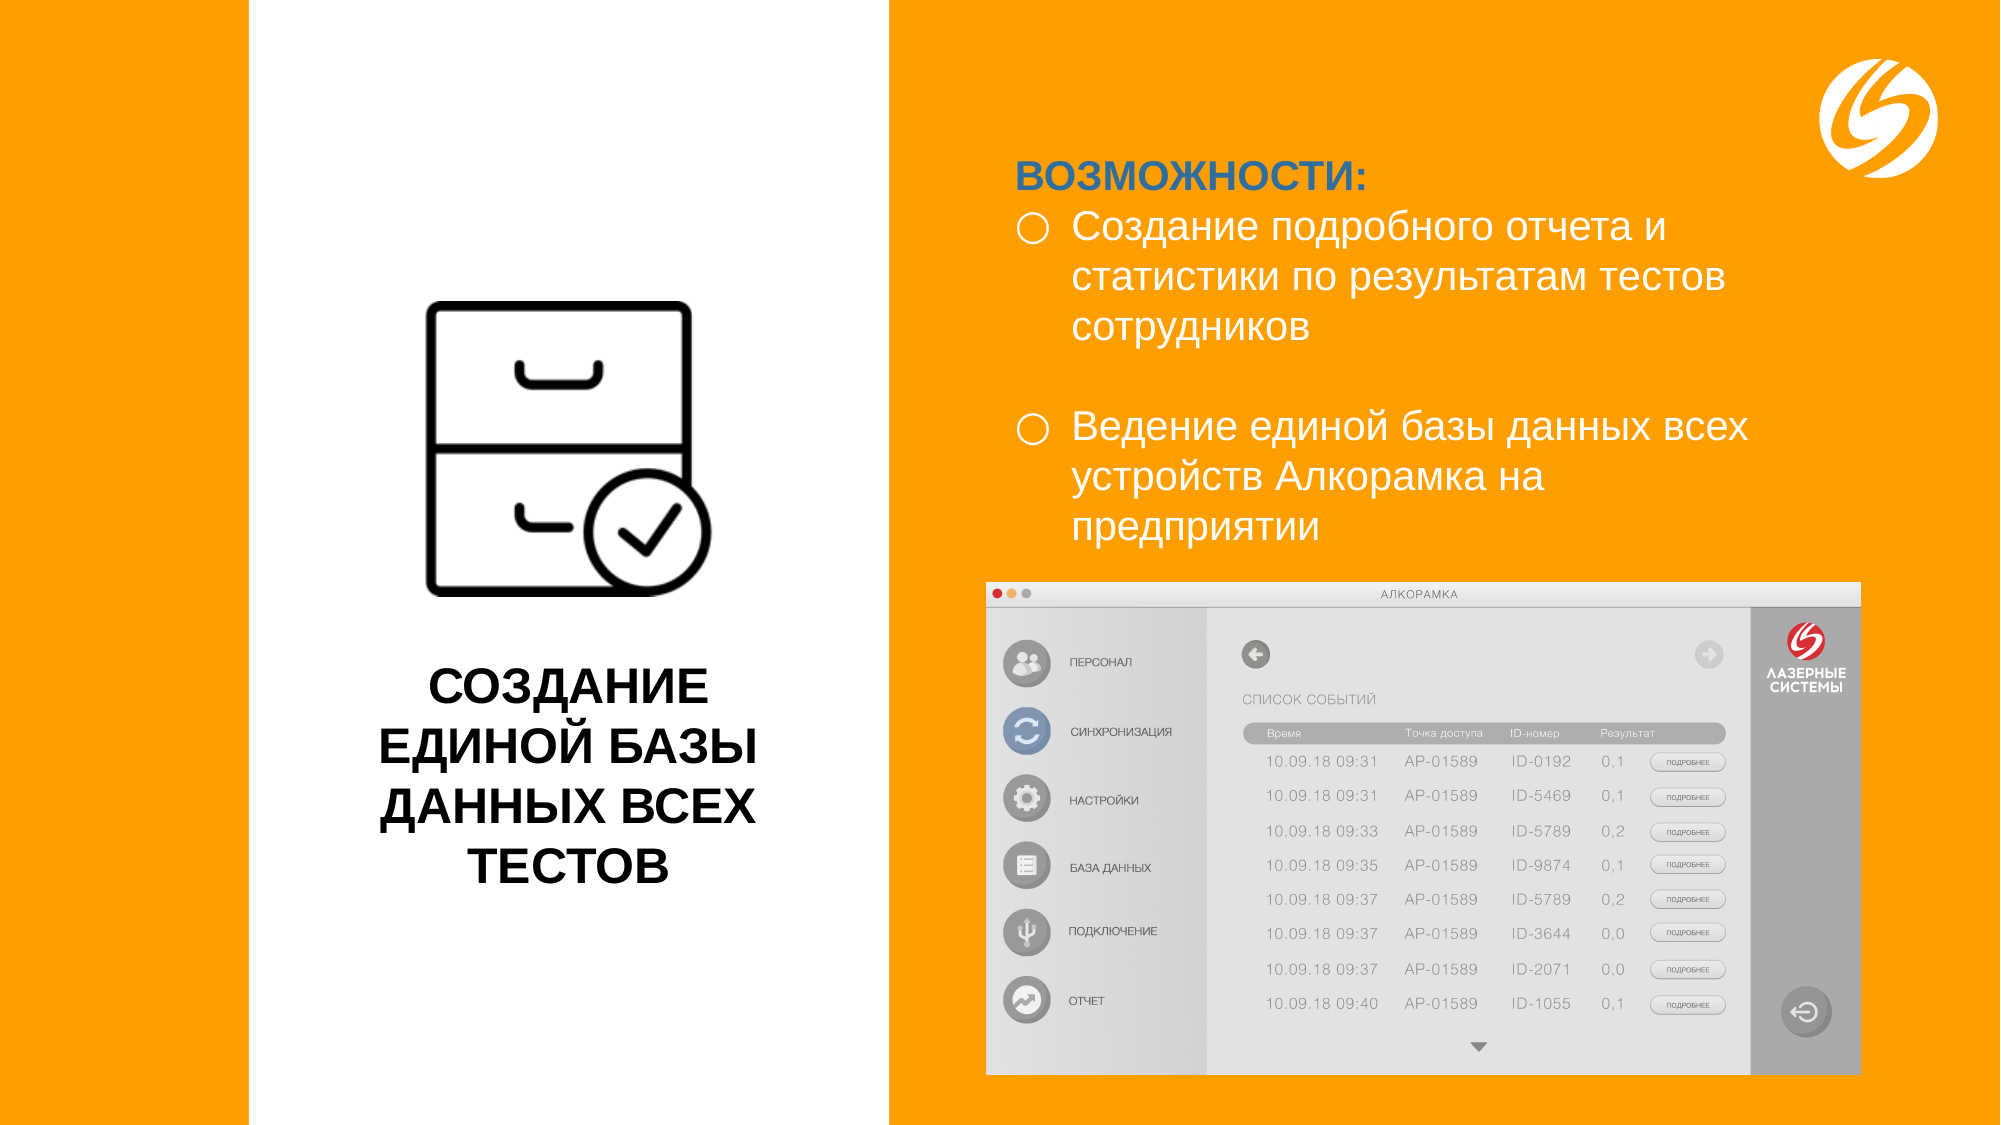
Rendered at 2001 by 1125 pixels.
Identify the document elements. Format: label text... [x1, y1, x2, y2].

text_box [248, 0, 890, 1125]
title СОЗДАНИЕ ЕДИНОЙ БАЗЫ ДАННЫХ ВСЕХ ТЕСТОВ [302, 638, 836, 847]
picture [1818, 58, 1938, 178]
picture [420, 300, 717, 597]
picture [985, 582, 1861, 1075]
text_box ВОЗМОЖНОСТИ: Создание подробного отчета и статистики по результатам тестов сотрудников Ведение единой базы данных всех устройств Алкорамка на предприятии [1000, 133, 1776, 554]
